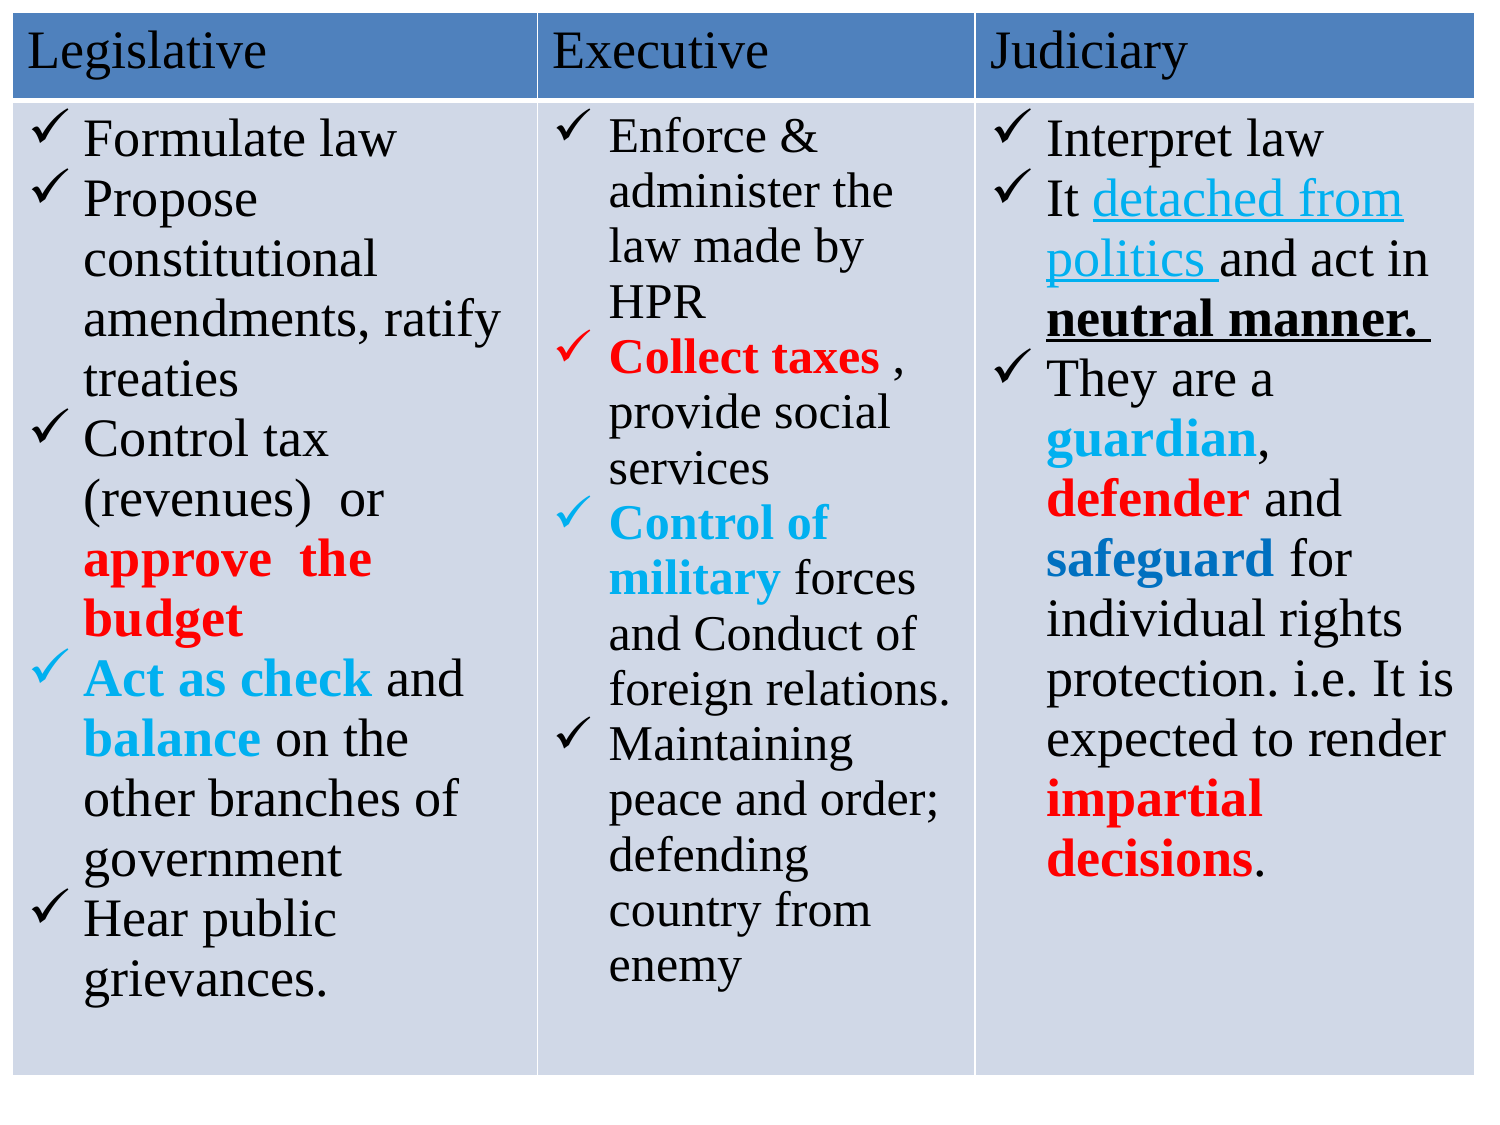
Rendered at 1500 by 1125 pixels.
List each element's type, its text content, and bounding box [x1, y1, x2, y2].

table_header Legislative [13, 13, 537, 98]
table_header Judiciary [976, 13, 1474, 98]
table_cell Interpret law It detached from politics and act in neutral manner. They are a guardian, defender and safeguard for individual rights protection. i.e. It is expected to render impartial decisions. [976, 103, 1474, 1075]
table_header Executive [538, 13, 974, 98]
table_cell Formulate law Propose constitutional amendments, ratify treaties Control tax (revenues) or approve the budget Act as check and balance on the other branches of government Hear public grievances. [13, 103, 537, 1075]
table_cell Enforce & administer the law made by HPR Collect taxes , provide social services Control of military forces and Conduct of foreign relations. Maintaining peace and order; defending country from enemy [538, 103, 974, 1075]
list [0, 0, 1475, 1125]
